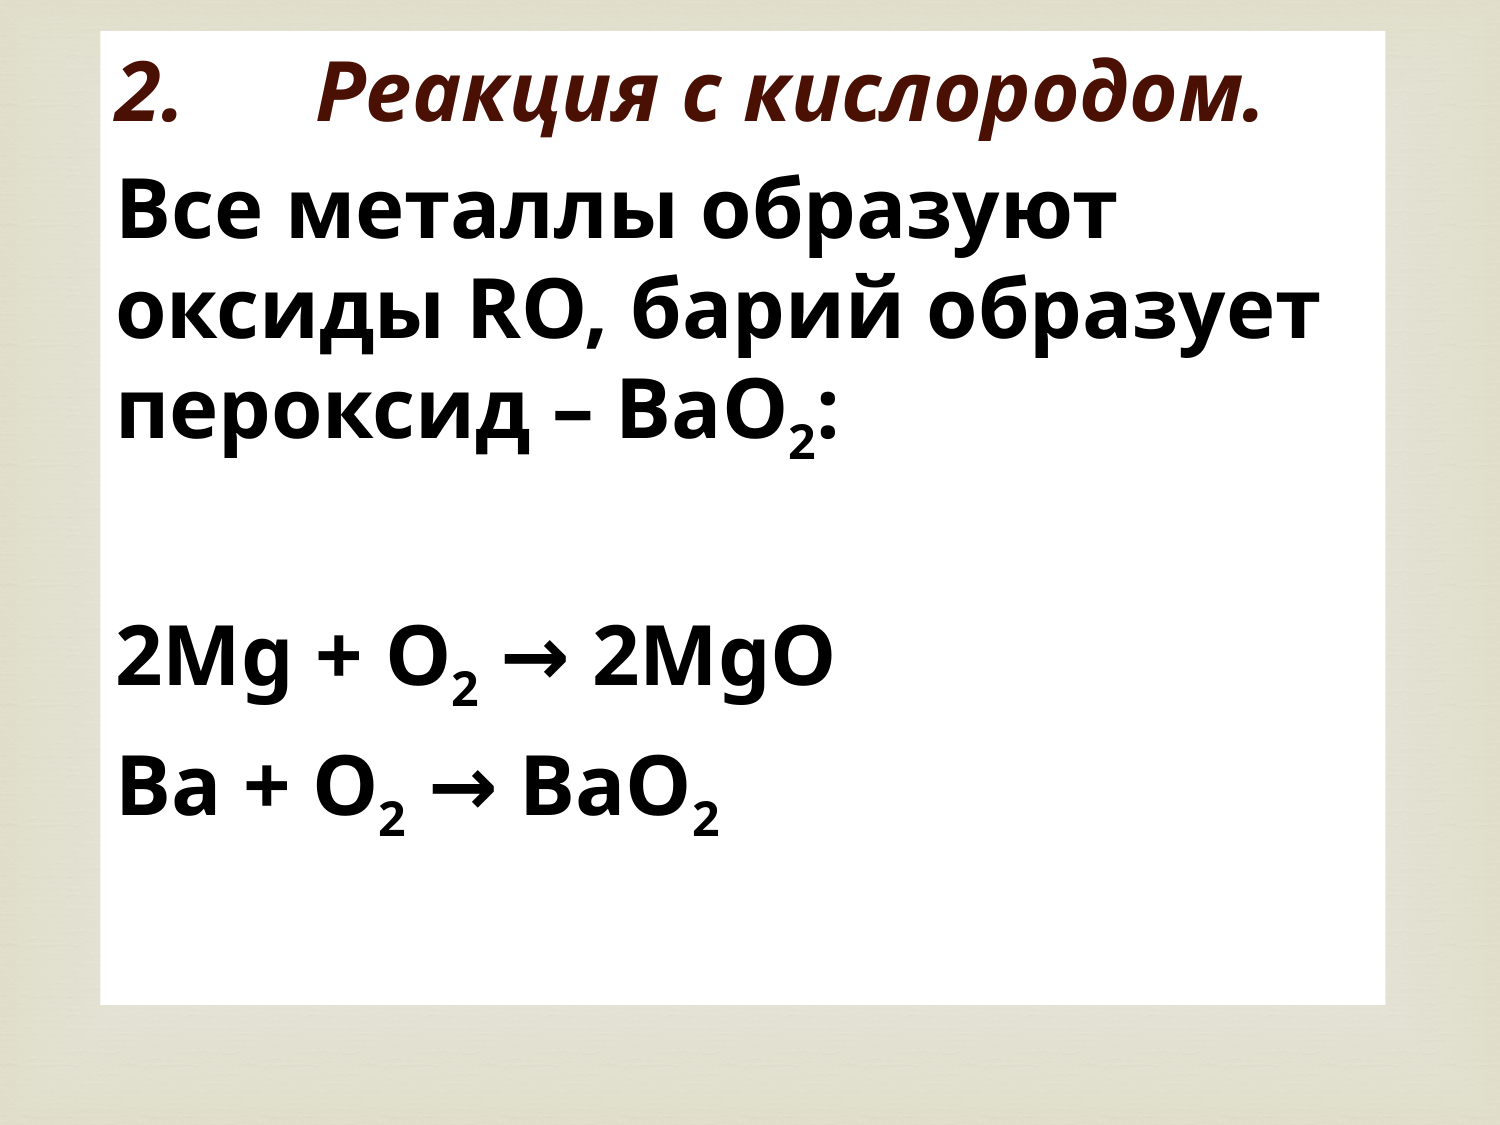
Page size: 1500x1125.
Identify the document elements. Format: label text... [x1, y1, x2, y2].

list 2. Реакция с кислородом. Все металлы образуют оксиды RO, барий образует пероксид – BaO2: 2Mg + O2 → 2MgO Ba + O2 → BaO2 [100, 30, 1386, 1005]
